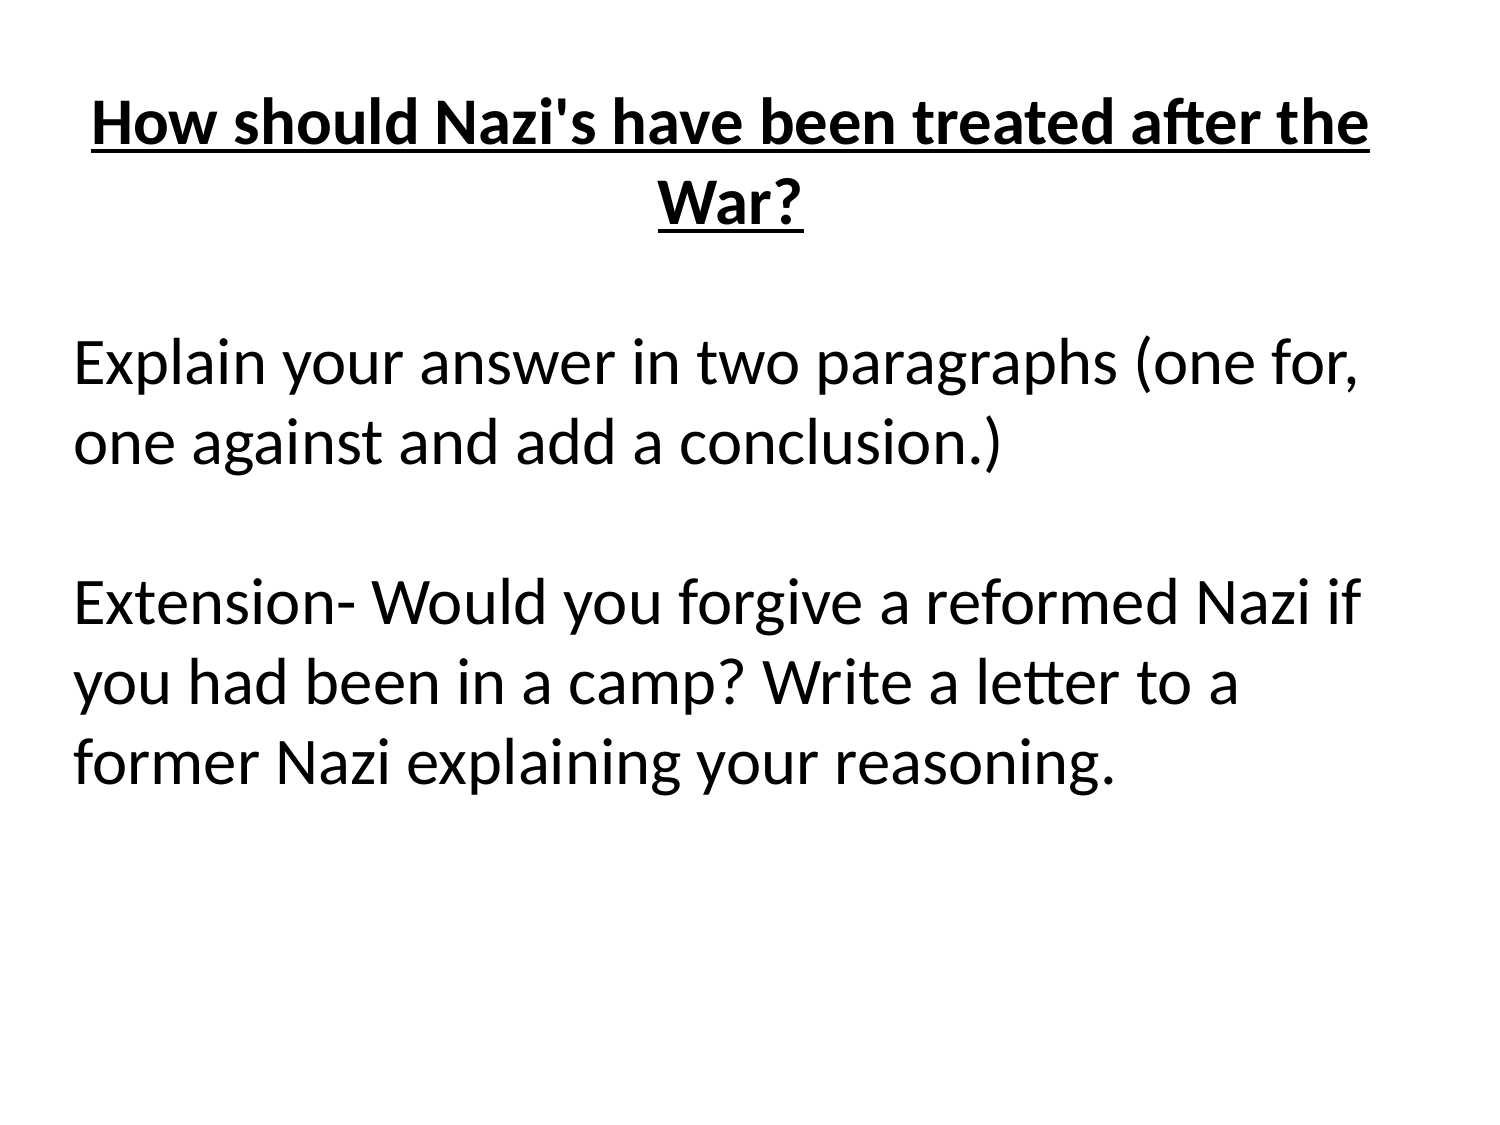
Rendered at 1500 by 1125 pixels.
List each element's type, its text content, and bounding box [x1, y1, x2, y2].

text_box How should Nazi's have been treated after the War? Explain your answer in two paragraphs (one for, one against and add a conclusion.) Extension- Would you forgive a reformed Nazi if you had been in a camp? Write a letter to a former Nazi explaining your reasoning. [58, 70, 1404, 805]
